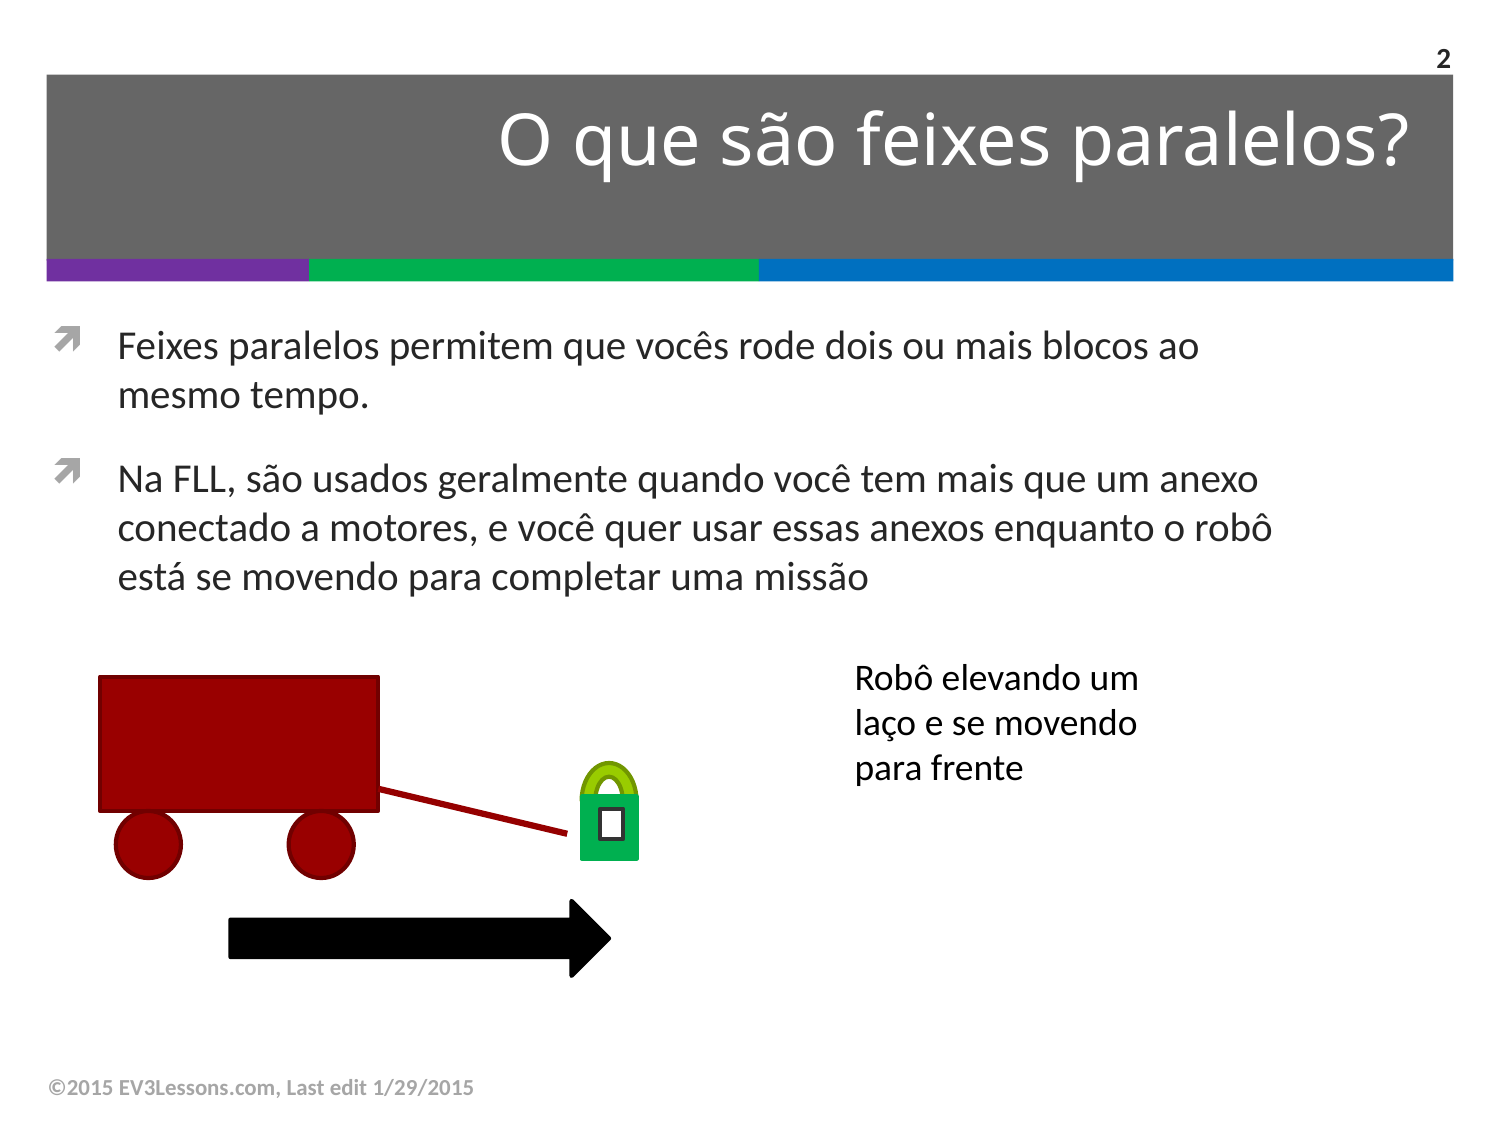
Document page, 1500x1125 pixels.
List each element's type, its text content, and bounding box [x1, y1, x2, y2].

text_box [377, 788, 568, 835]
list Feixes paralelos permitem que vocês rode dois ou mais blocos ao mesmo tempo. Na FLL, são usados geralmente quando você tem mais que um anexo conectado a motores, e você quer usar essas anexos enquanto o robô está se movendo para completar uma missão [36, 311, 1346, 609]
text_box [99, 676, 379, 879]
text_box [228, 898, 612, 978]
title O que são feixes paralelos? [383, 85, 1425, 188]
slide_number 2 [1362, 27, 1466, 87]
text_box Robô elevando um laço e se movendo para frente [839, 645, 1180, 795]
footer ©2015 EV3Lessons.com, Last edit 1/29/2015 [32, 1055, 1038, 1116]
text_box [581, 762, 637, 860]
